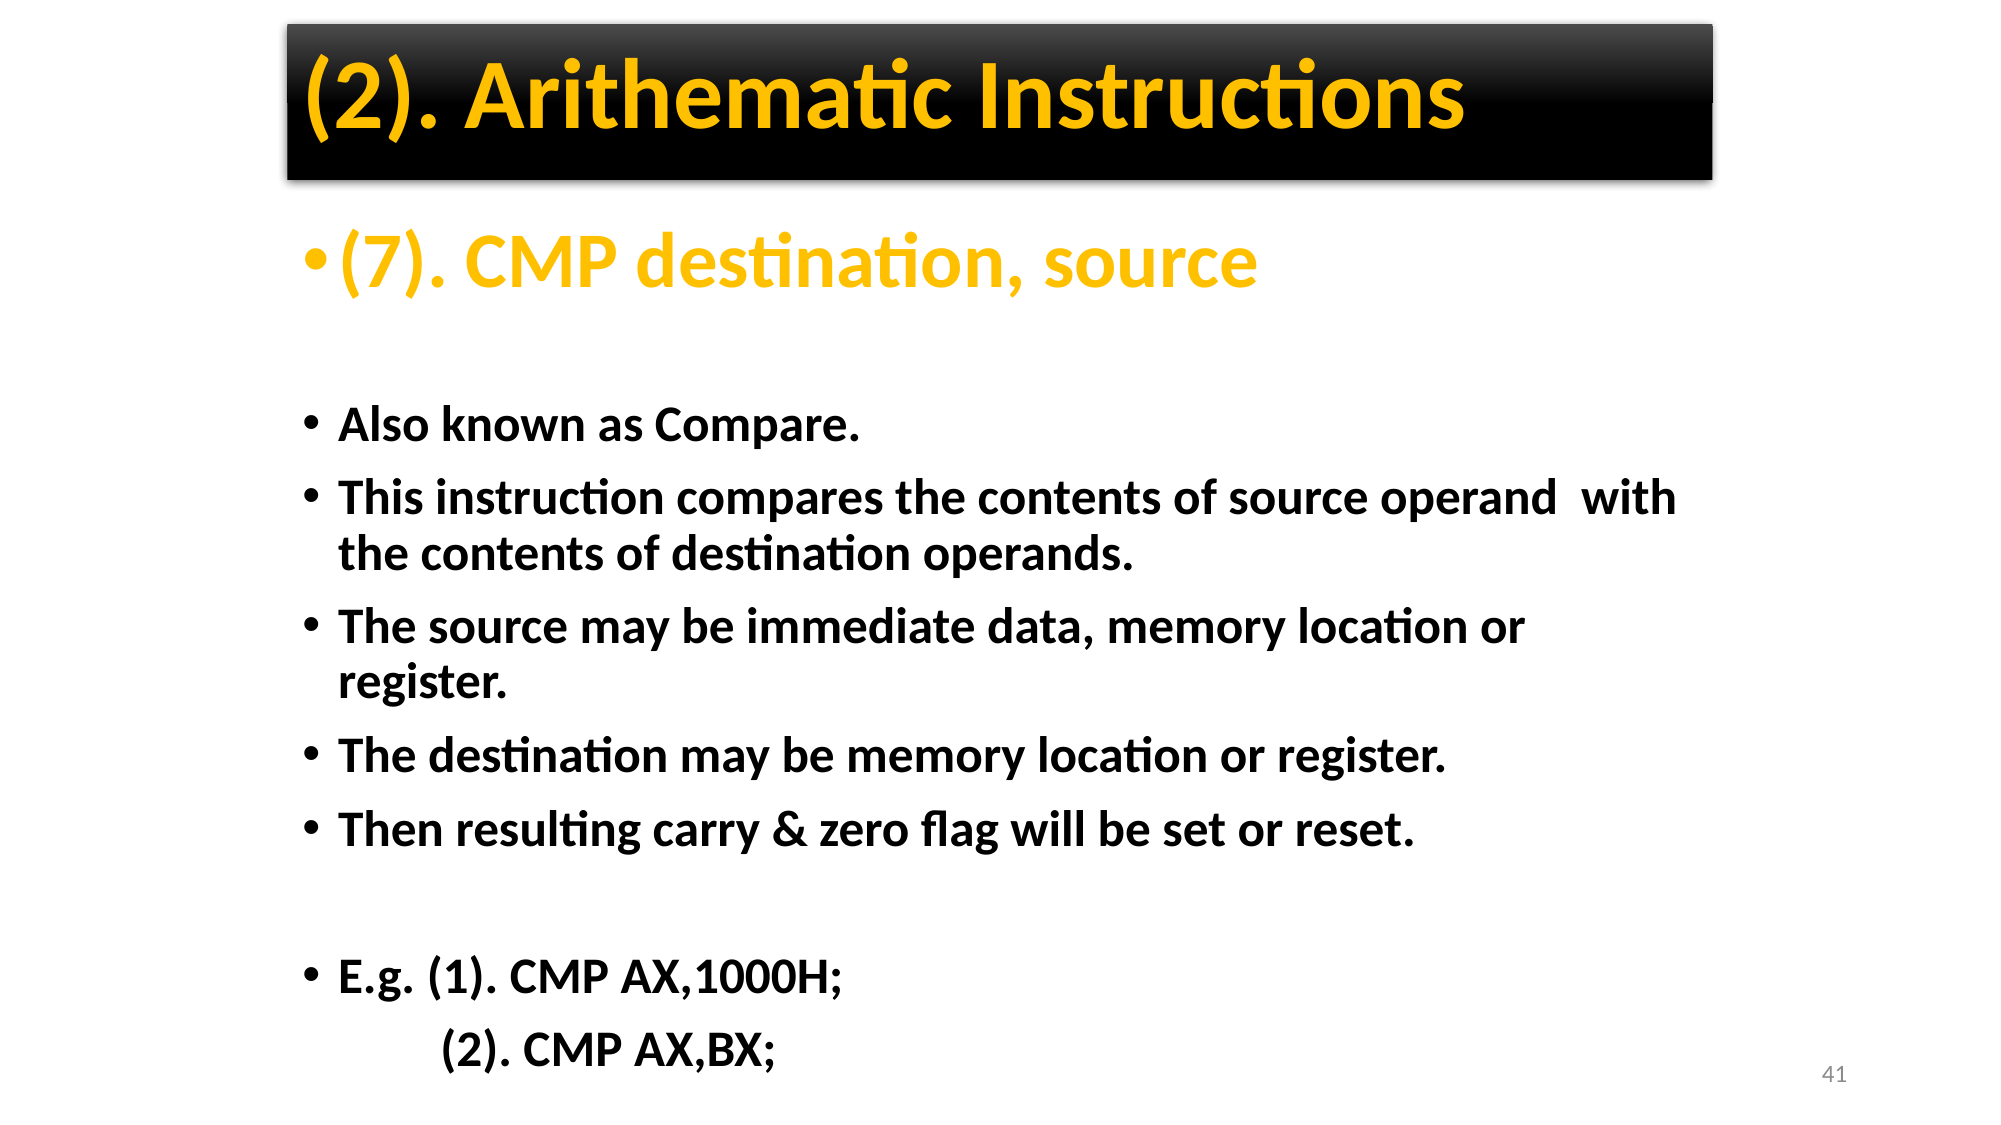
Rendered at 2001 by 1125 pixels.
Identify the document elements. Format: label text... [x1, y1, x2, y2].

title (2). Arithematic Instructions [287, 24, 1713, 180]
list (7). CMP destination, source Also known as Compare. This instruction compares the contents of source operand with the contents of destination operands. The source may be immediate data, memory location or register. The destination may be memory location or register. Then resulting carry & zero flag will be set or reset. E.g. (1). CMP AX,1000H; (2). CMP AX,BX; [287, 212, 1700, 1088]
slide_number 41 [1412, 1042, 1863, 1103]
